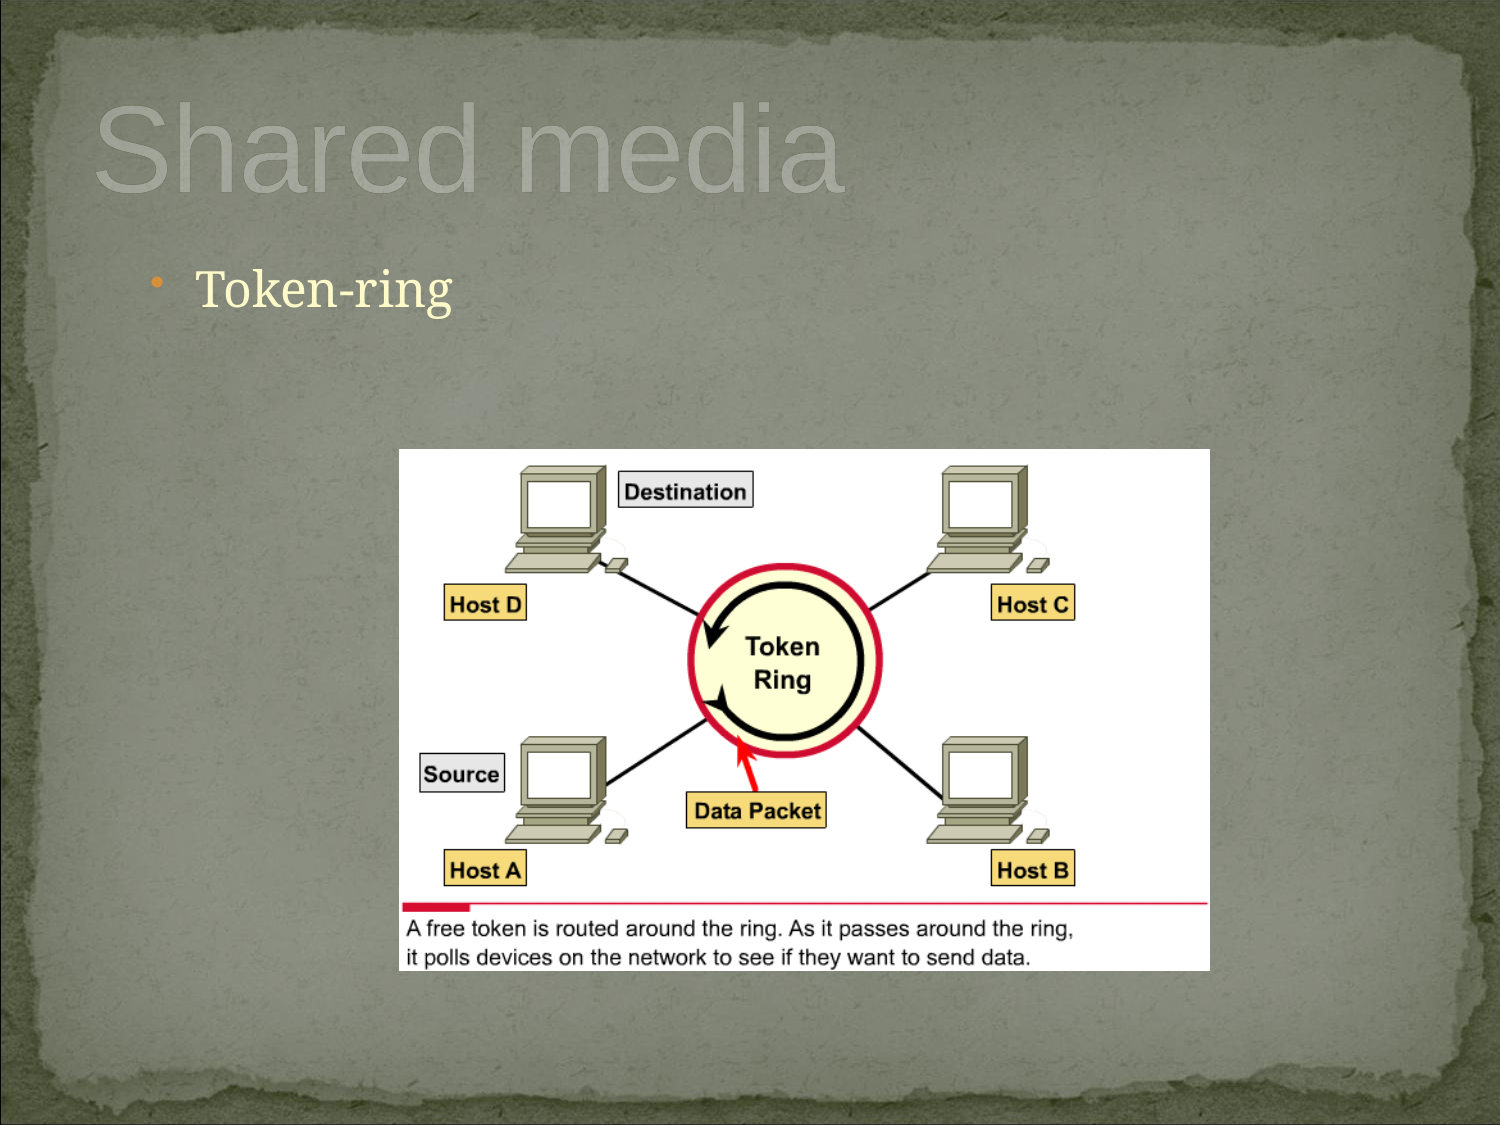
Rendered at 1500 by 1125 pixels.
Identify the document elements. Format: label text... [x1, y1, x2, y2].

picture [0, 0, 1500, 1125]
list Token-ring [74, 249, 1426, 1001]
title Shared media [74, 24, 1425, 225]
